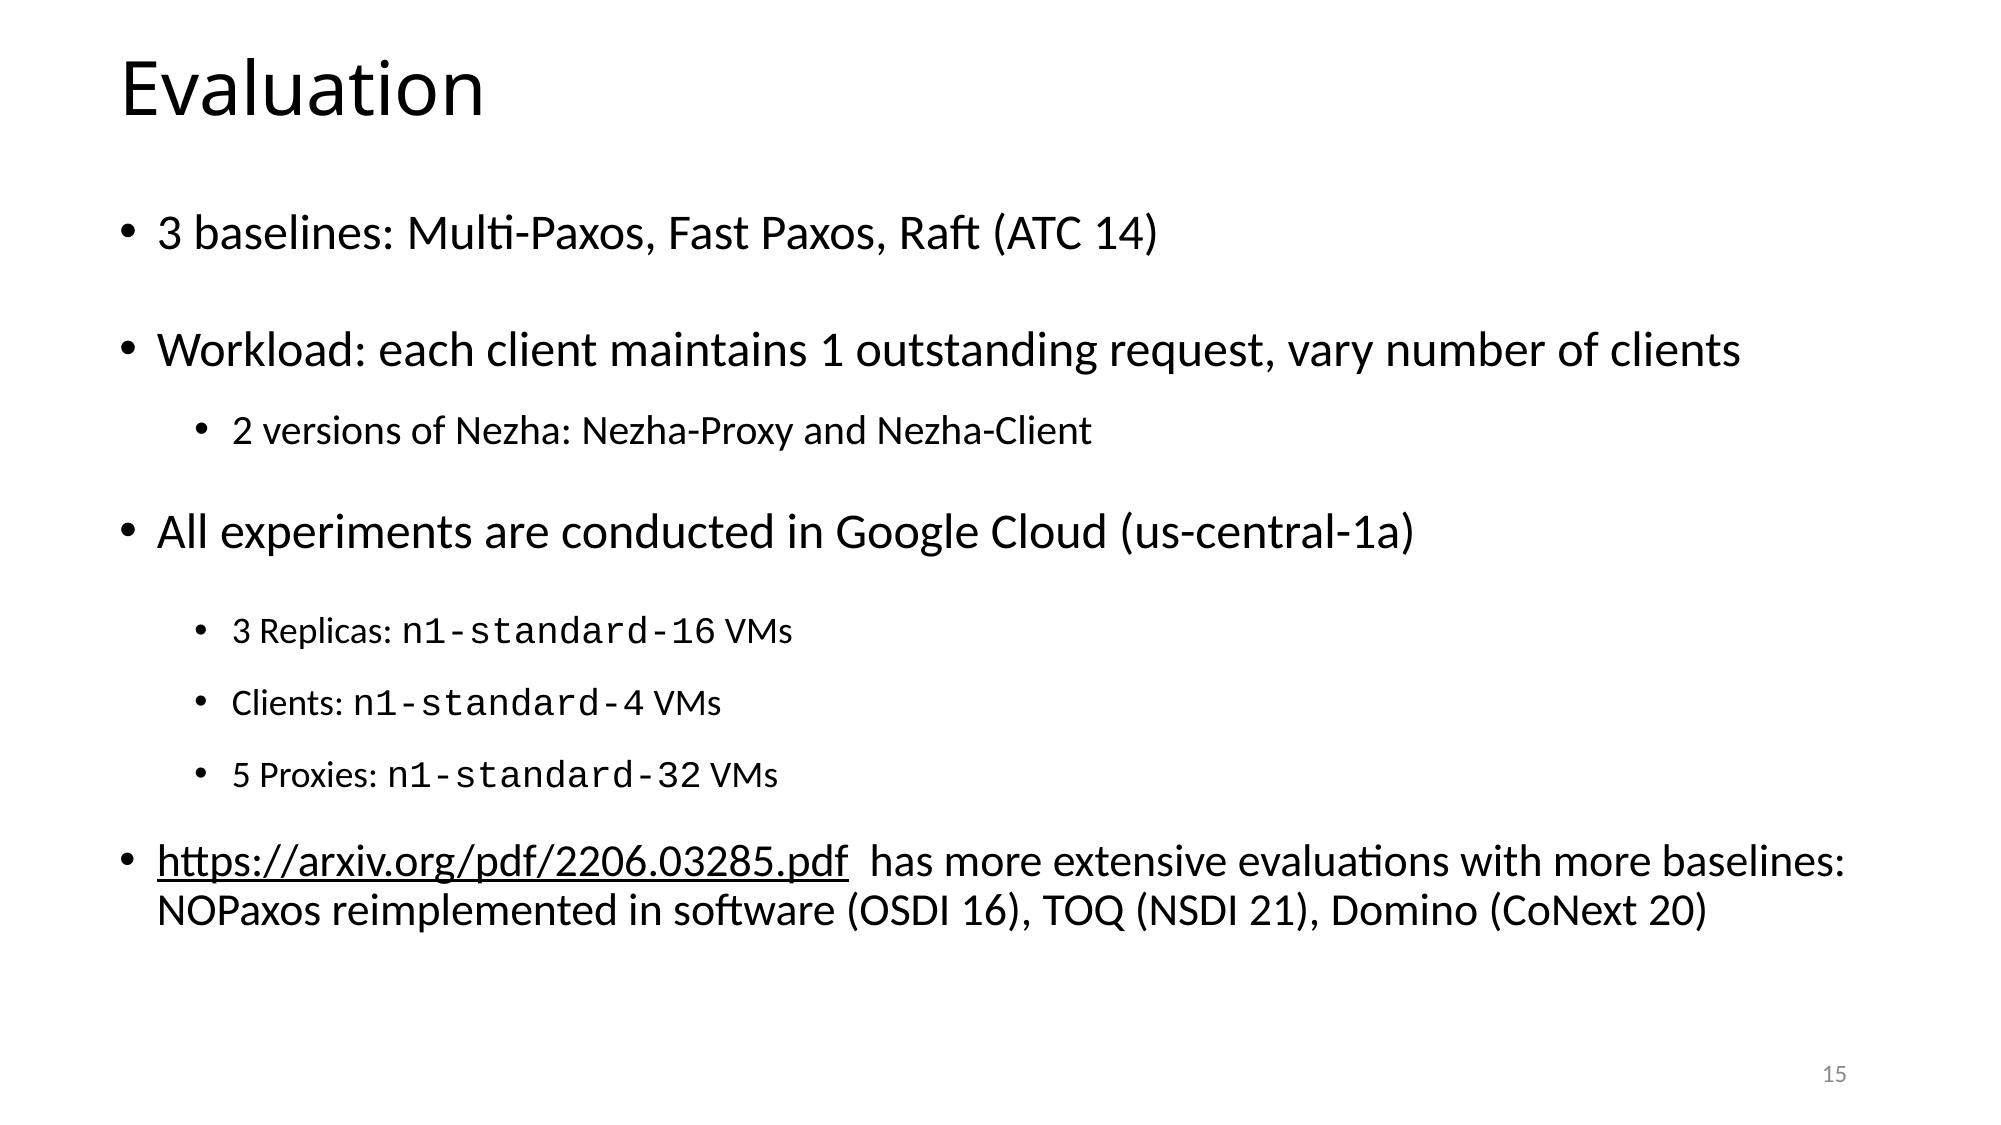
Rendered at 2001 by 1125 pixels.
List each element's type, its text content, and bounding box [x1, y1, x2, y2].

slide_number 15 [1412, 1042, 1863, 1103]
title Evaluation [104, 0, 2000, 183]
list 3 baselines: Multi-Paxos, Fast Paxos, Raft (ATC 14) Workload: each client maintains 1 outstanding request, vary number of clients 2 versions of Nezha: Nezha-Proxy and Nezha-Client All experiments are conducted in Google Cloud (us-central-1a) 3 Replicas: n1-standard-16 VMs Clients: n1-standard-4 VMs 5 Proxies: n1-standard-32 VMs https://arxiv.org/pdf/2206.03285.pdf has more extensive evaluations with more baselines: NOPaxos reimplemented in software (OSDI 16), TOQ (NSDI 21), Domino (CoNext 20) [104, 198, 2000, 1111]
